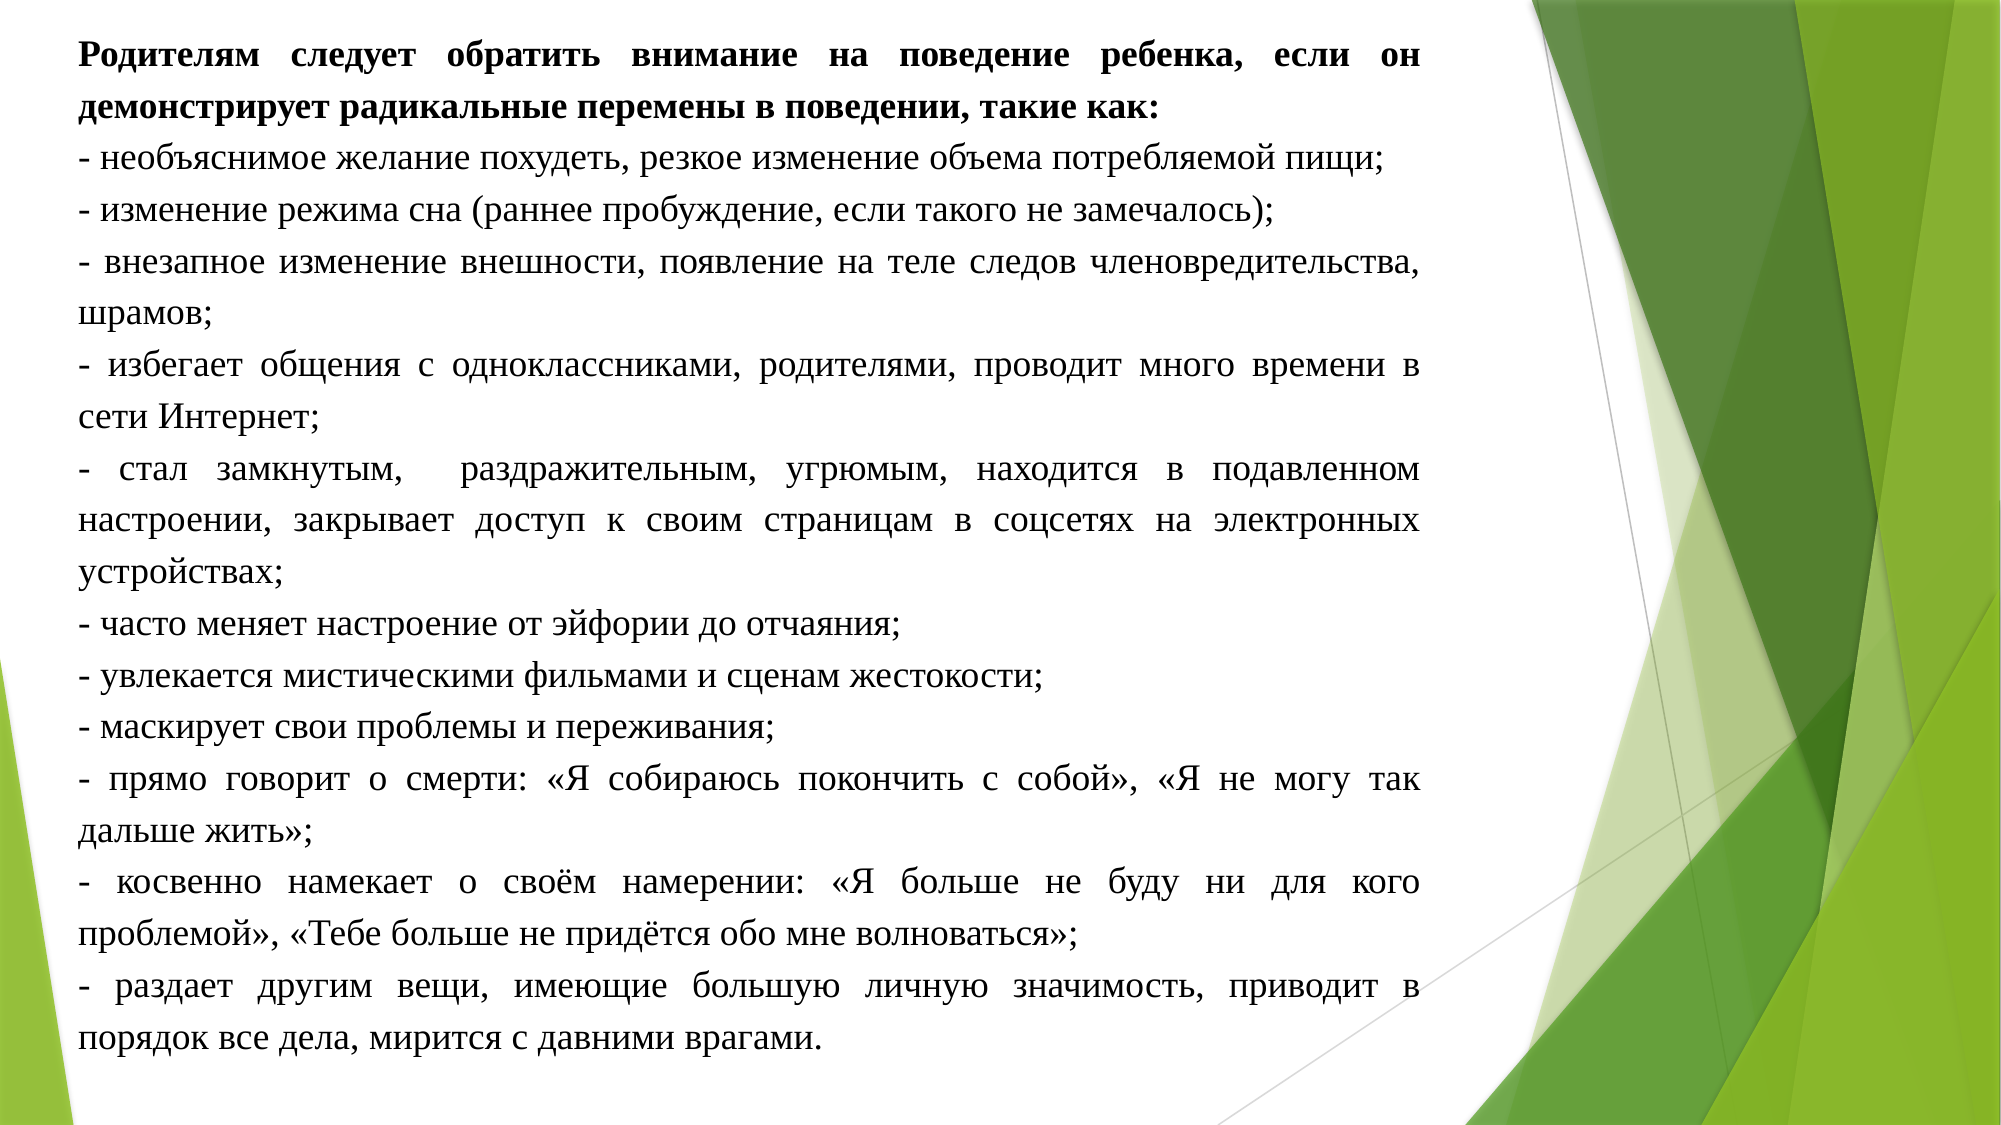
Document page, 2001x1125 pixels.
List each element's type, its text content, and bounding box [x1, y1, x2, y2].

text_box Родителям следует обратить внимание на поведение ребенка, если он демонстрирует радикальные перемены в поведении, такие как: - необъяснимое желание похудеть, резкое изменение объема потребляемой пищи; - изменение режима сна (раннее пробуждение, если такого не замечалось); - внезапное изменение внешности, появление на теле следов членовредительства, шрамов; - избегает общения с одноклассниками, родителями, проводит много времени в сети Интернет; - стал замкнутым, раздражительным, угрюмым, находится в подавленном настроении, закрывает доступ к своим страницам в соцсетях на электронных устройствах; - часто меняет настроение от эйфории до отчаяния; - увлекается мистическими фильмами и сценам жестокости; - маскирует свои проблемы и переживания; - прямо говорит о смерти: «Я собираюсь покончить с собой», «Я не могу так дальше жить»; - косвенно намекает о своём намерении: «Я больше не буду ни для кого проблемой», «Тебе больше не придётся обо мне волноваться»; - раздает другим вещи, имеющие большую личную значимость, приводит в порядок все дела, мирится с давними врагами. [63, 14, 1437, 1065]
